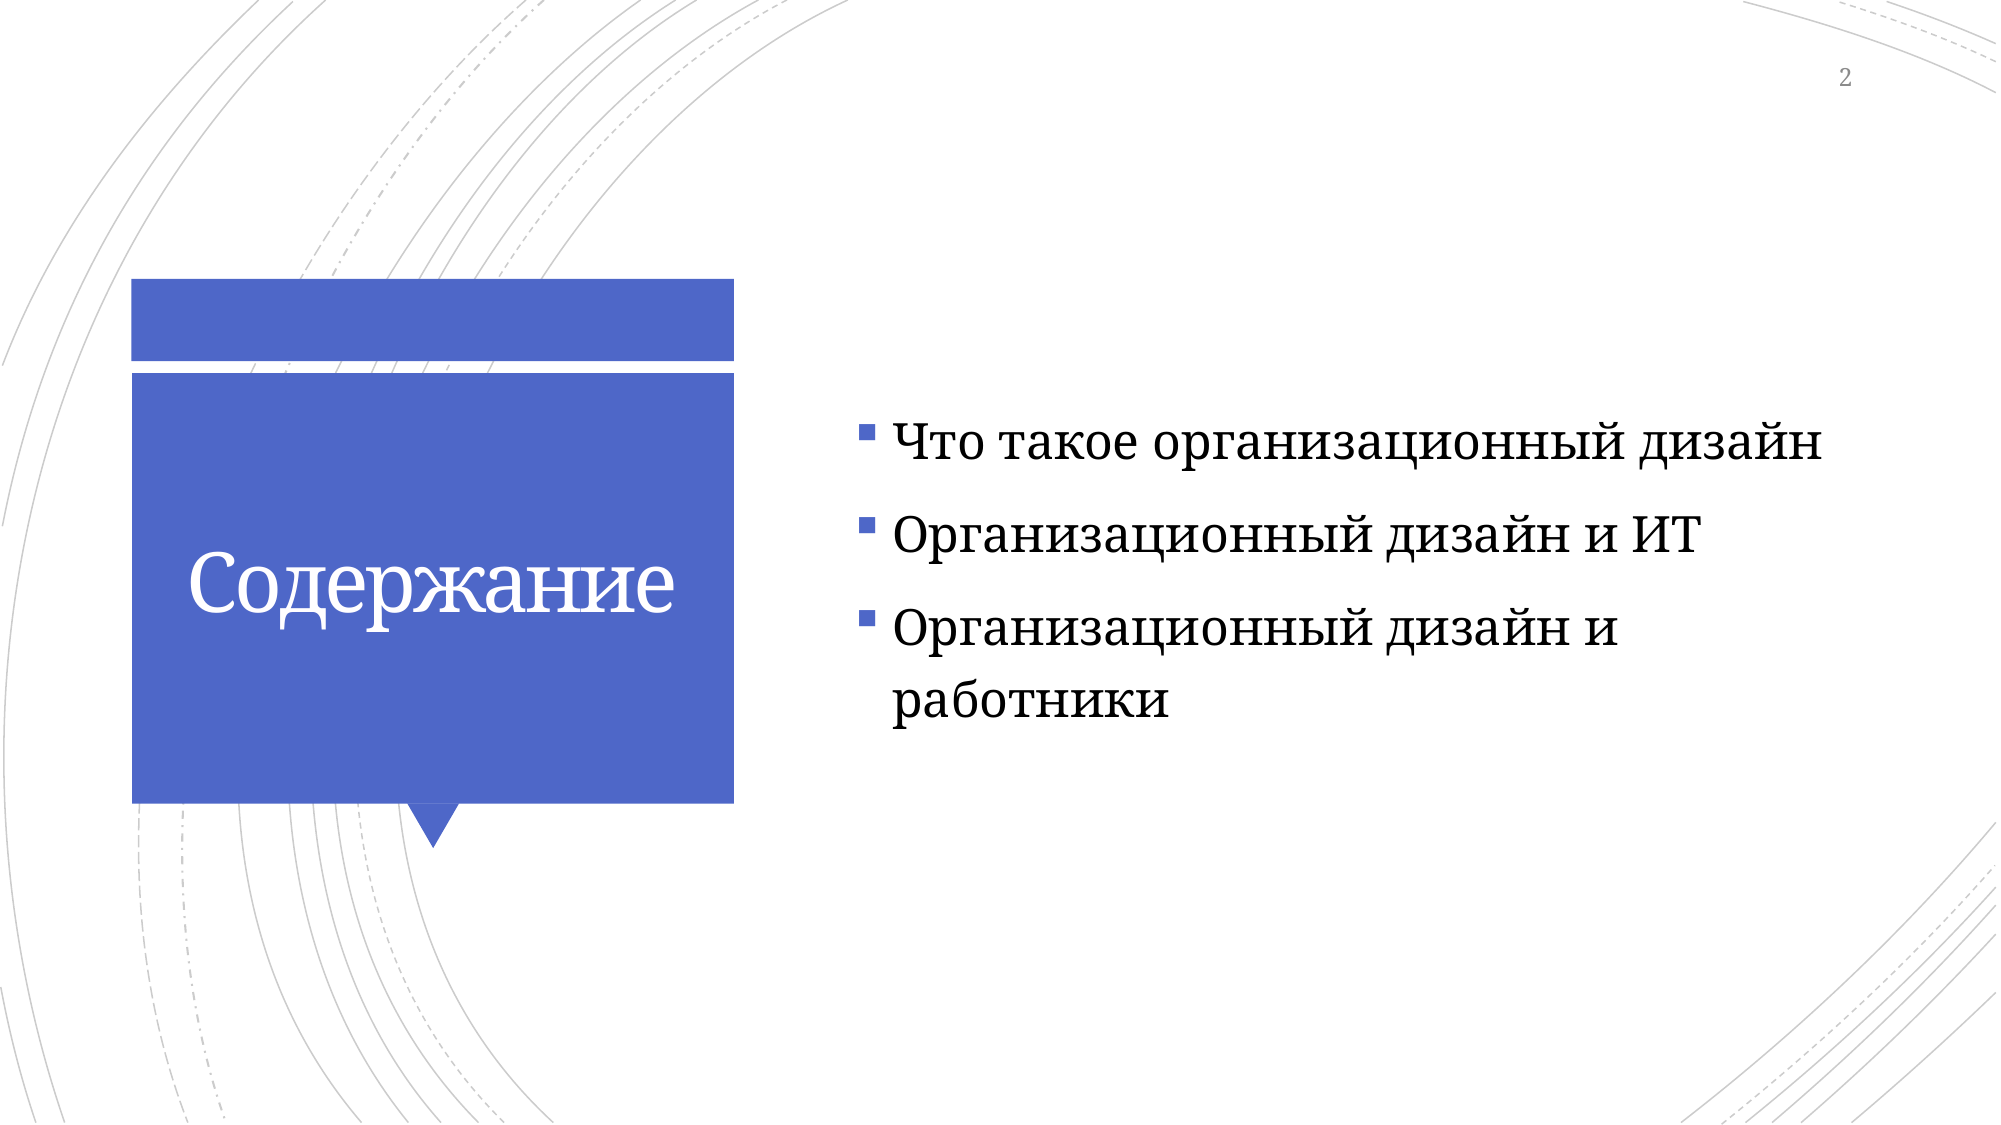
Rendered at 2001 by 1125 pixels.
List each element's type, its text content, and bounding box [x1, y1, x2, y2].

slide_number 2 [1717, 52, 1868, 105]
title Содержание [145, 385, 720, 789]
list Что такое организационный дизайн Организационный дизайн и ИТ Организационный дизайн и работники [839, 131, 1871, 993]
